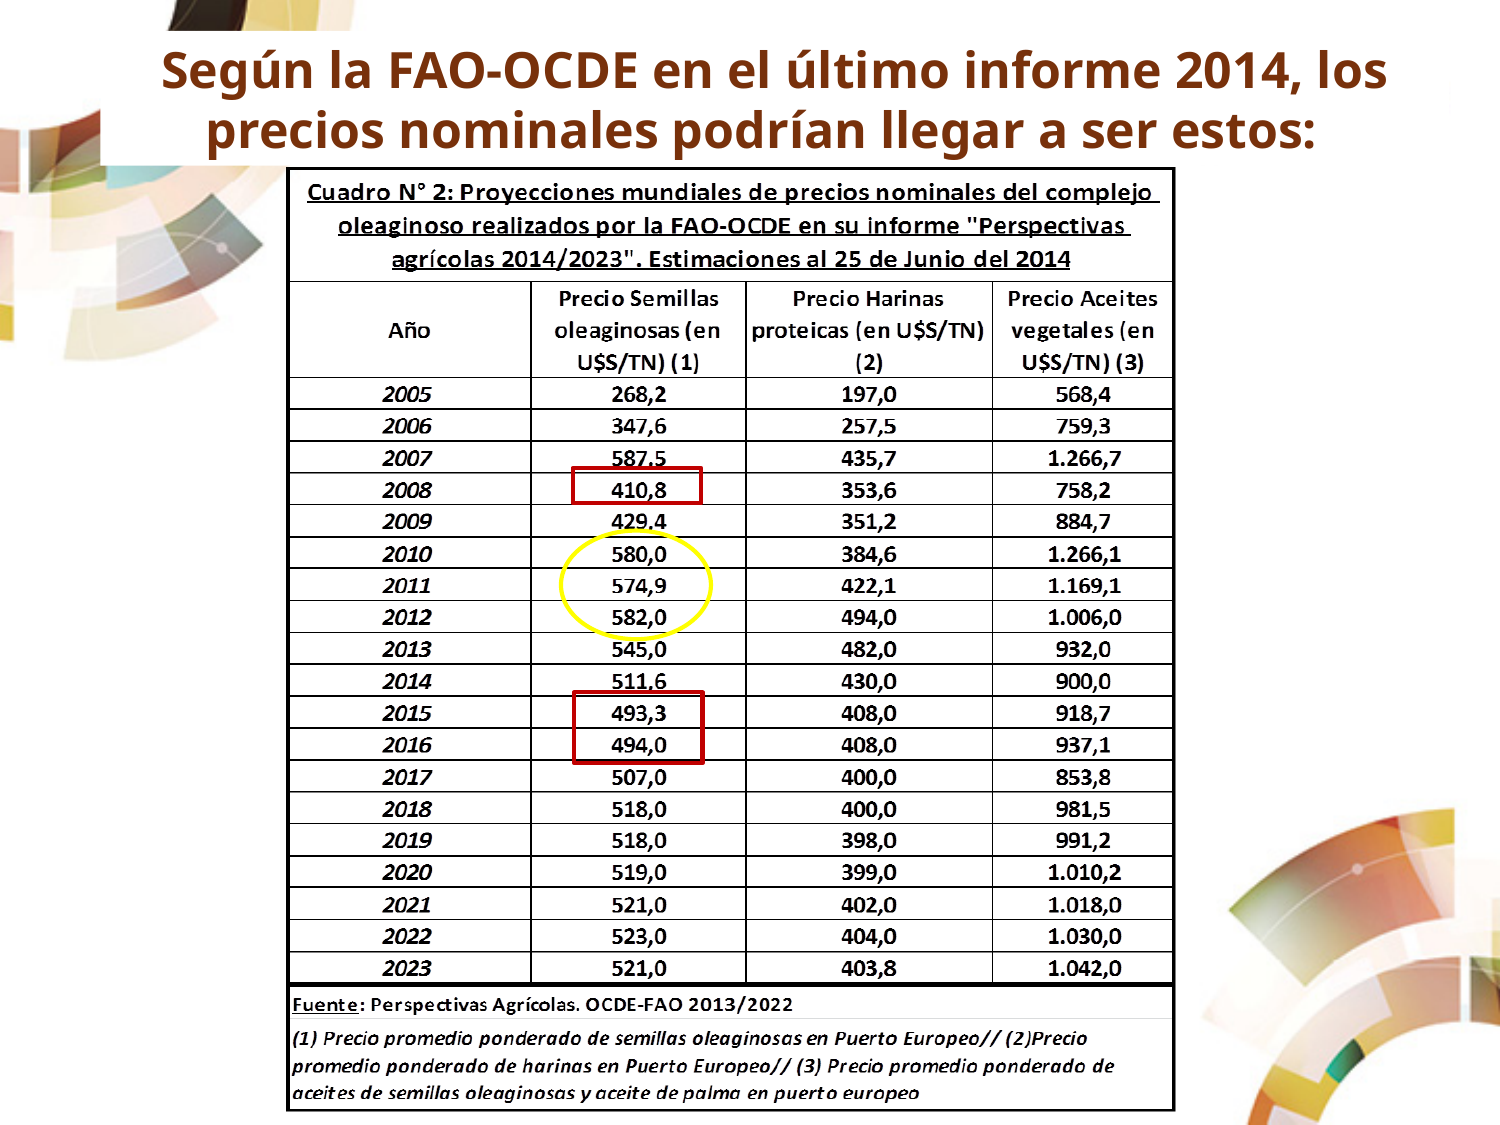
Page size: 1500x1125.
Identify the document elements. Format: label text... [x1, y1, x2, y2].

picture [0, 0, 1500, 1125]
text_box Según la FAO-OCDE en el último informe 2014, los precios nominales podrían llegar a ser estos: [100, 30, 1449, 166]
